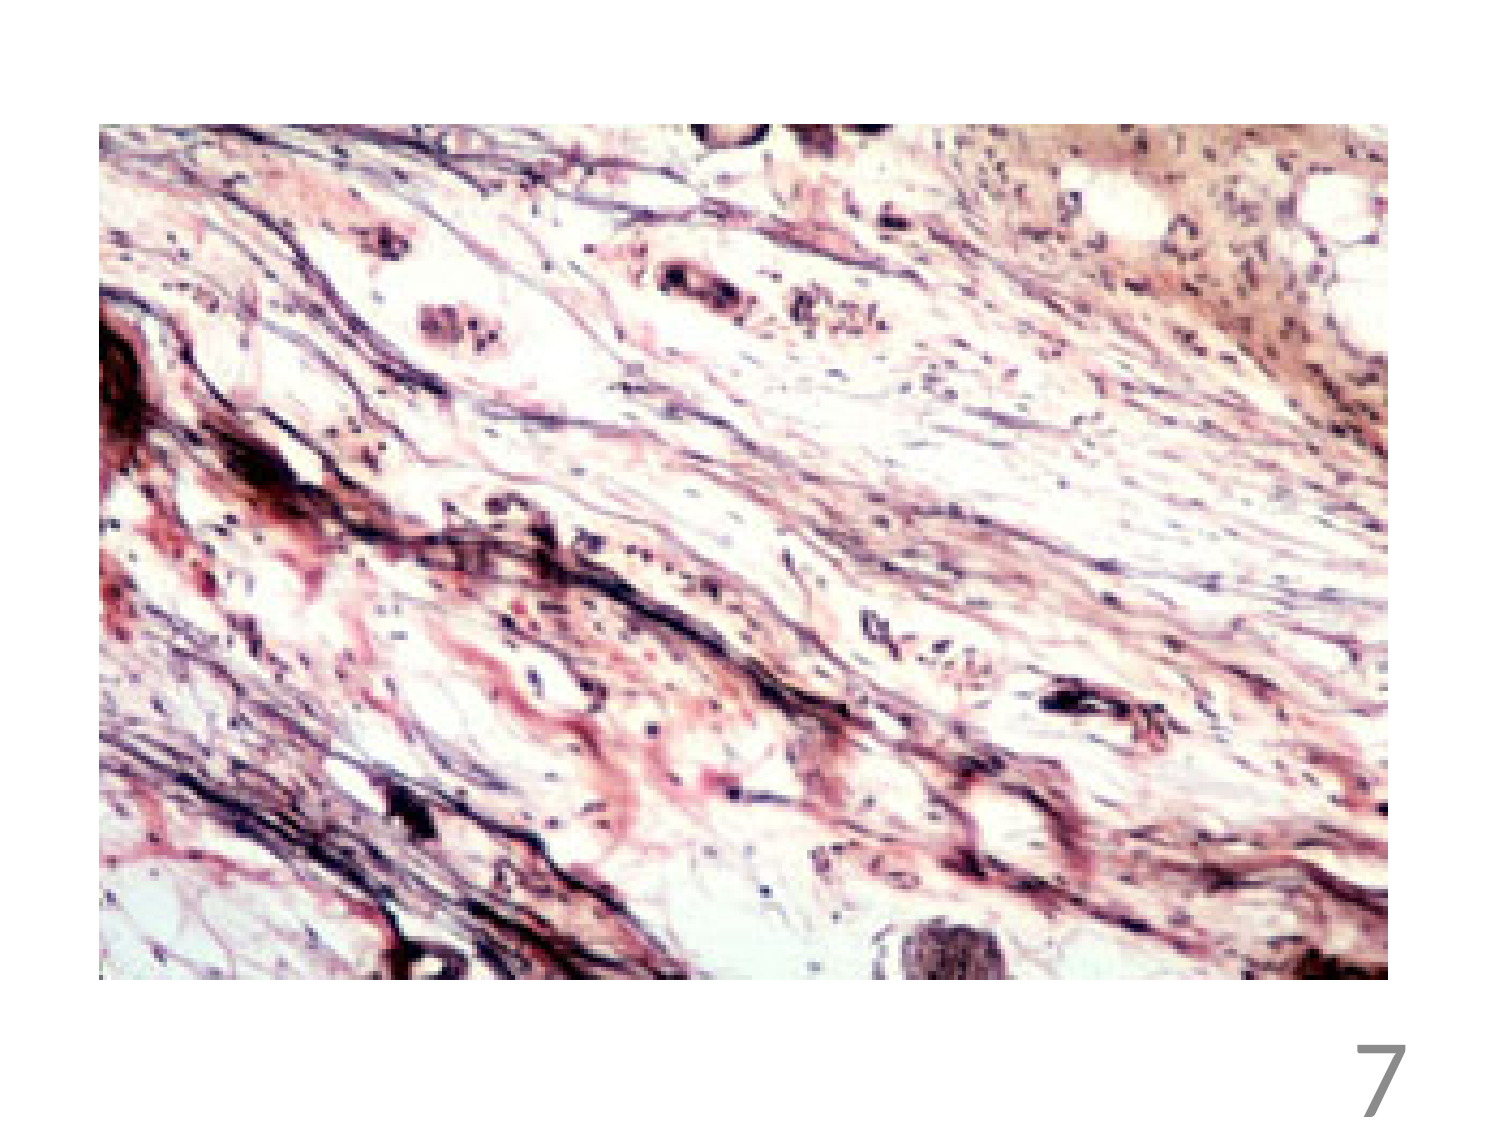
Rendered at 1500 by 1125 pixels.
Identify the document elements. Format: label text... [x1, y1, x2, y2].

picture [99, 124, 1388, 980]
slide_number 7 [1074, 1042, 1425, 1103]
